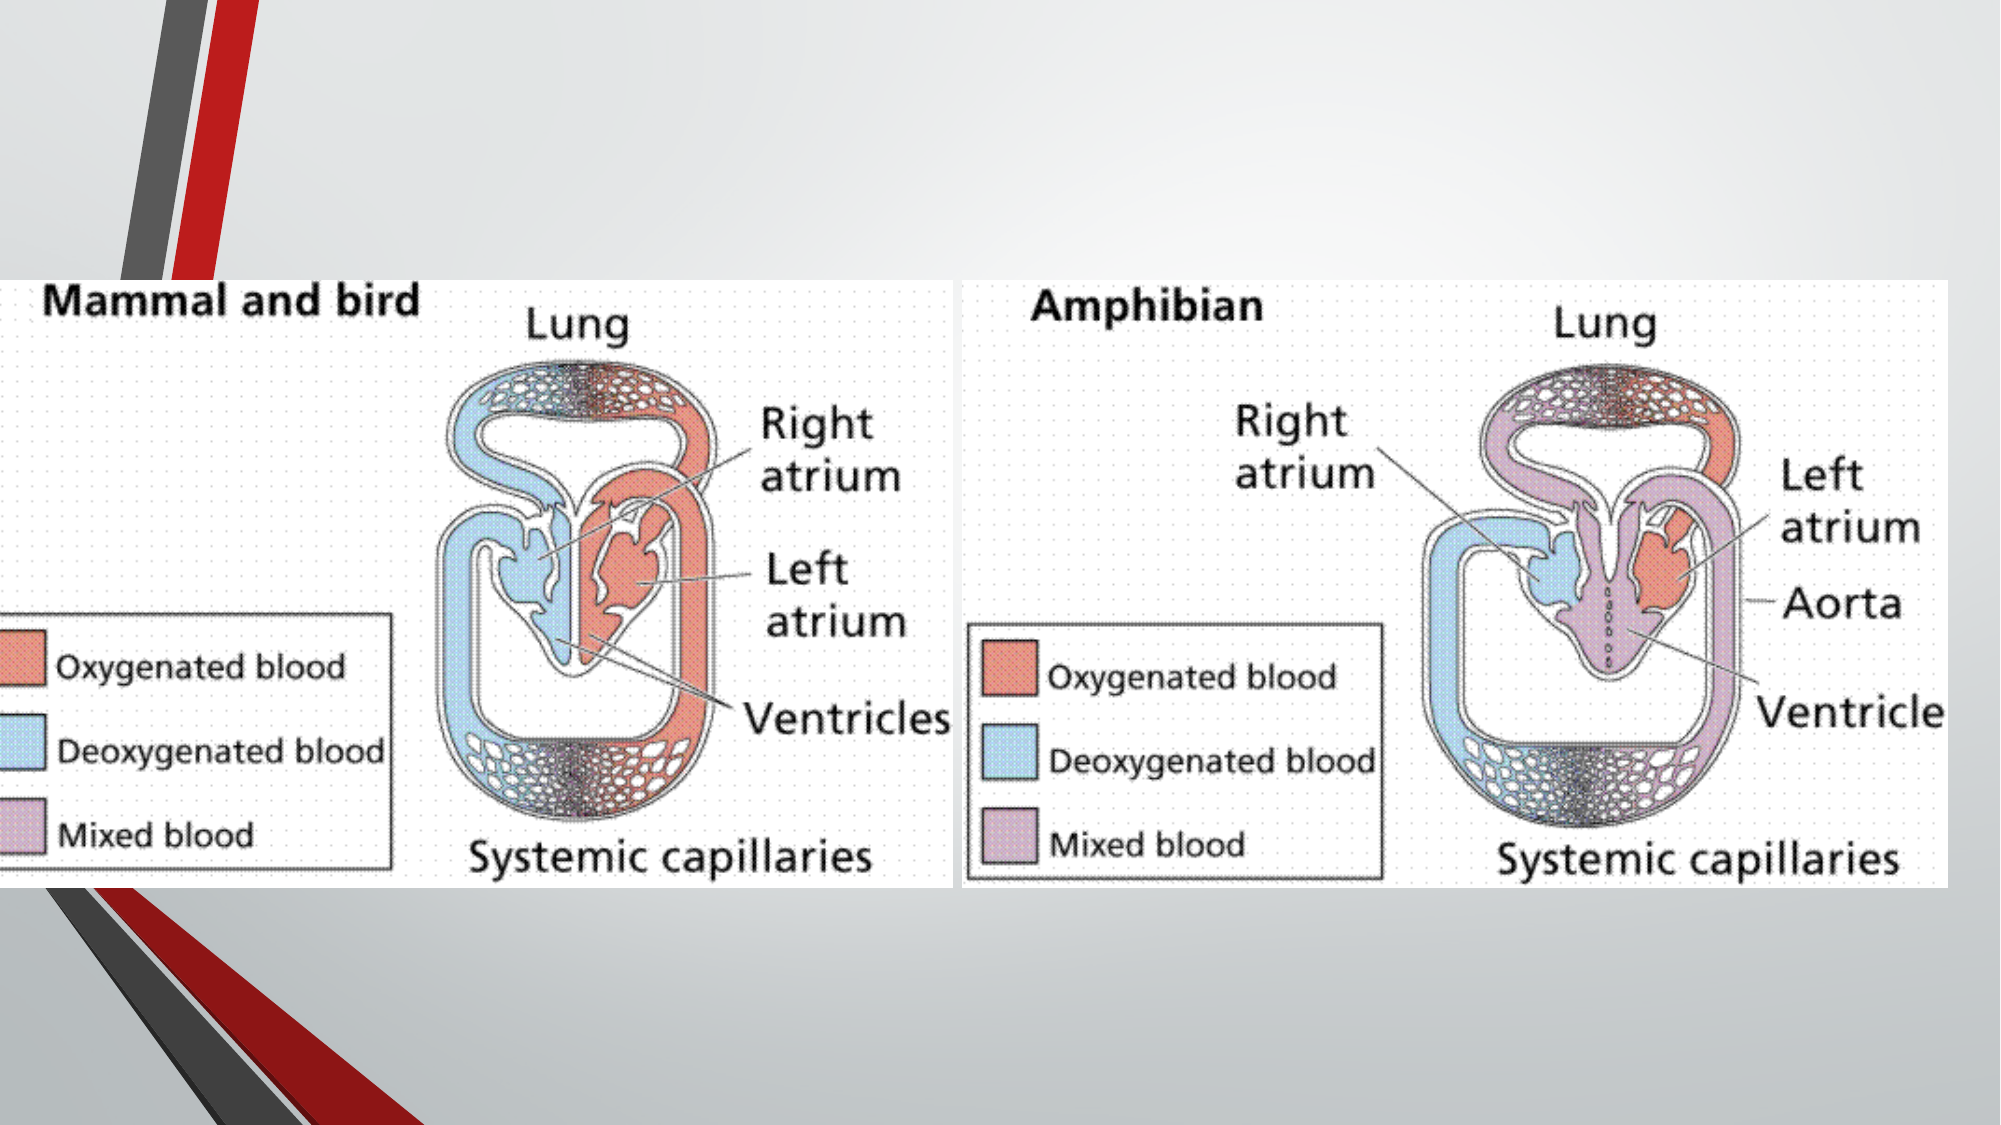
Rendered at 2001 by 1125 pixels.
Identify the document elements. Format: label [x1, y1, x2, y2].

list [962, 280, 1948, 889]
picture [0, 280, 954, 889]
